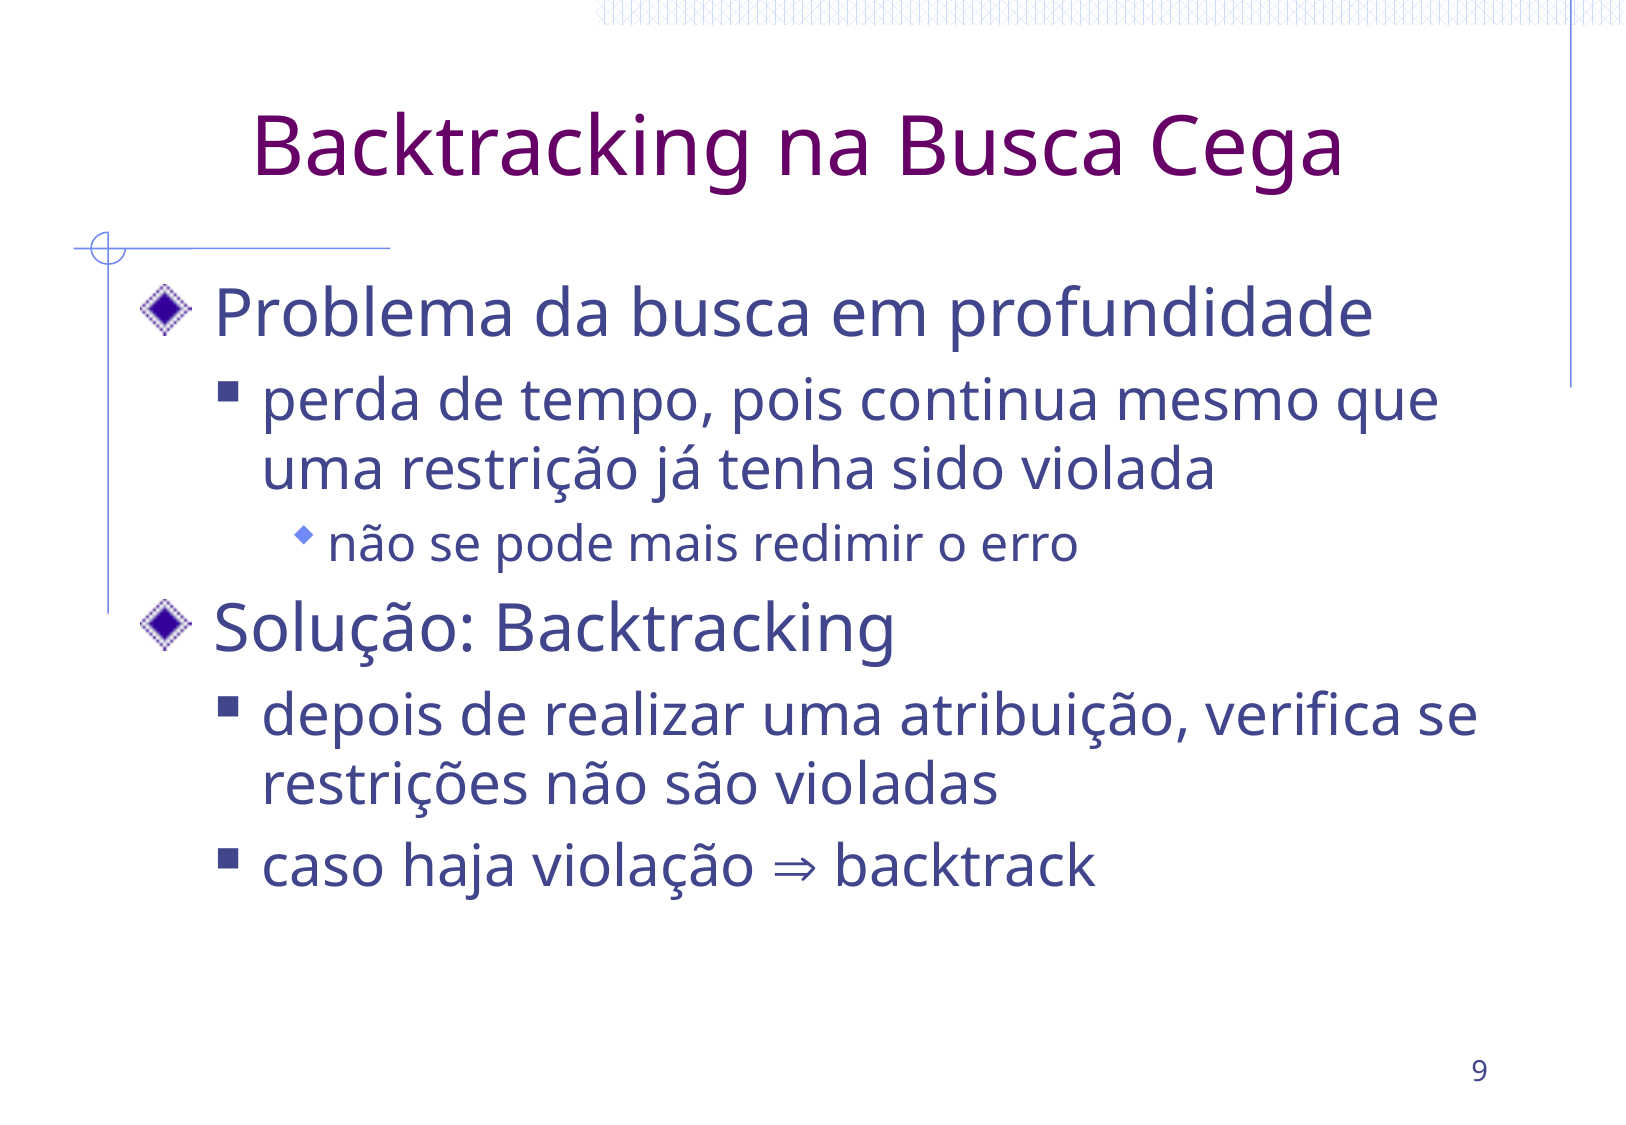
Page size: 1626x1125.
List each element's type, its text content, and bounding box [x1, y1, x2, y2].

title Backtracking na Busca Cega [108, 74, 1490, 201]
slide_number 9 [1164, 1024, 1504, 1101]
picture [140, 599, 192, 651]
list Problema da busca em profundidade perda de tempo, pois continua mesmo que uma restrição já tenha sido violada não se pode mais redimir o erro Solução: Backtracking depois de realizar uma atribuição, verifica se restrições não são violadas caso haja violação  backtrack [124, 262, 1507, 938]
picture [140, 284, 192, 336]
